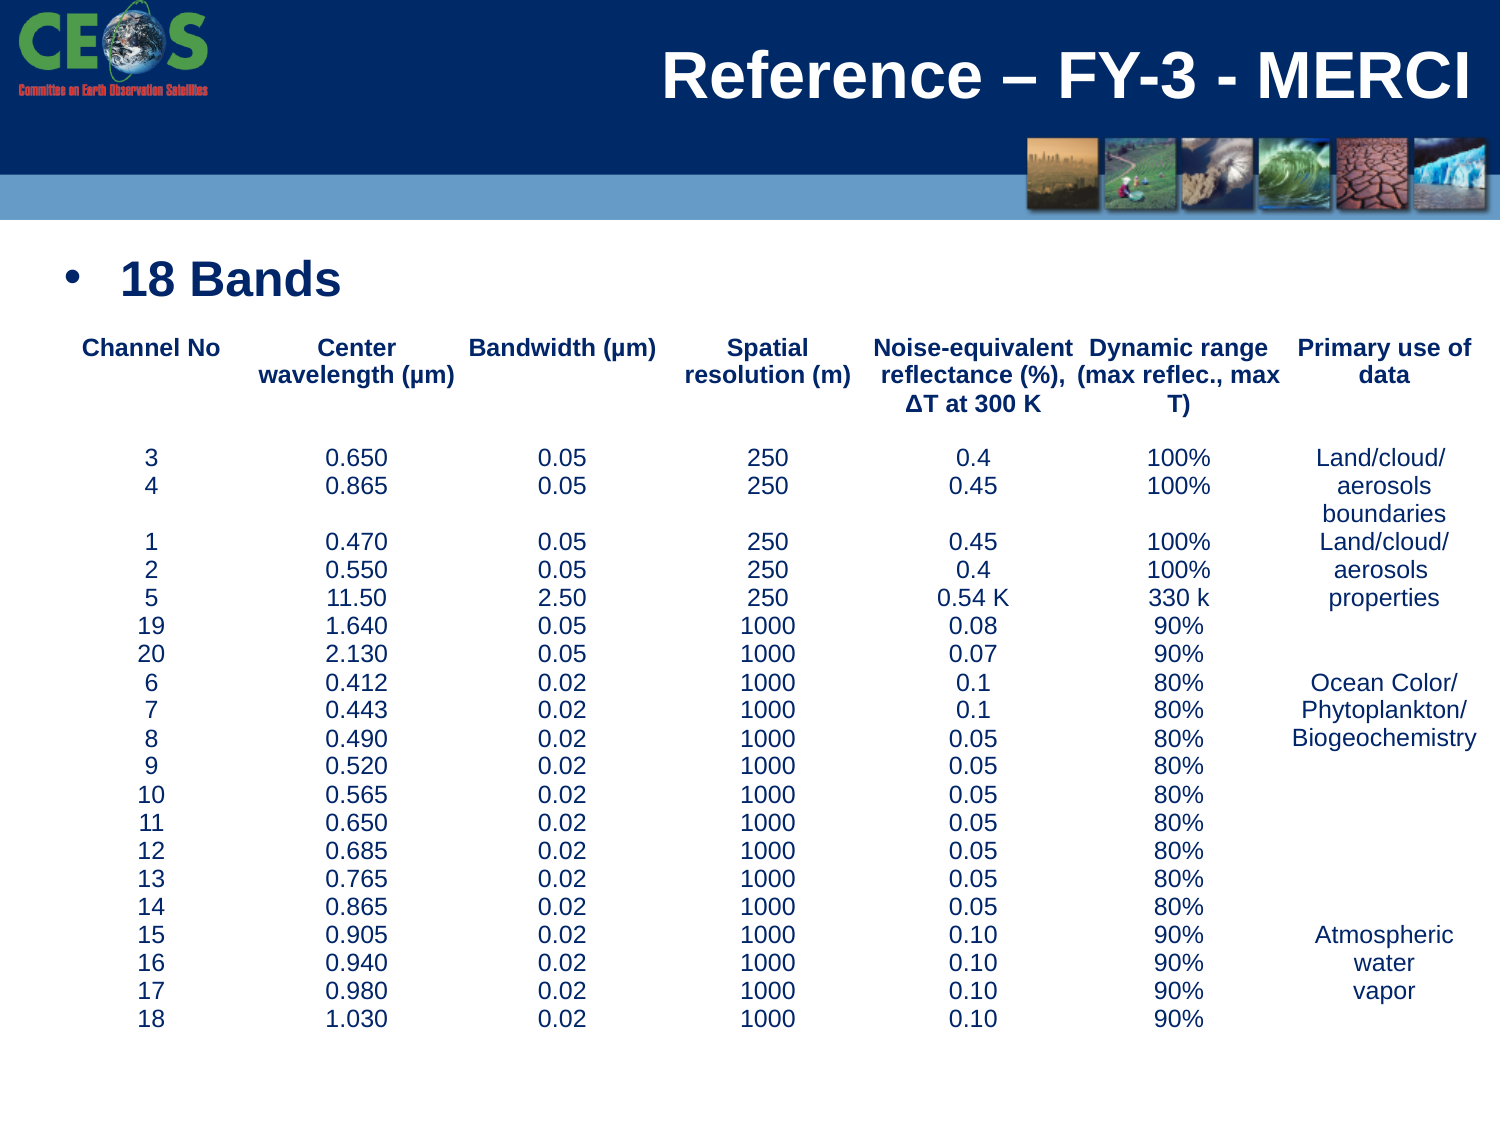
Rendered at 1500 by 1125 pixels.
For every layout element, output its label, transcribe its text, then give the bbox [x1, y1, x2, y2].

table_cell 9 [49, 752, 254, 780]
table_cell 100% [1076, 556, 1282, 584]
table_cell 100% [1076, 528, 1282, 556]
table_cell 0.4 [871, 444, 1076, 472]
table_cell 12 [49, 837, 254, 865]
table_cell 1000 [665, 640, 871, 668]
table_cell 0.865 [254, 893, 460, 921]
table_cell 0.05 [871, 752, 1076, 780]
table_cell 14 [49, 893, 254, 921]
table_cell 0.02 [460, 977, 665, 1005]
table_cell 0.1 [871, 696, 1076, 724]
table_header Channel No [49, 333, 254, 444]
table_cell 0.565 [254, 780, 460, 808]
table_cell 80% [1076, 752, 1282, 780]
table_cell 13 [49, 865, 254, 893]
table_cell 0.470 [254, 528, 460, 556]
table_cell 0.10 [871, 977, 1076, 1005]
table_cell 0.02 [460, 921, 665, 949]
table_cell 11 [49, 808, 254, 837]
table_cell 0.05 [460, 640, 665, 668]
table_cell 0.650 [254, 444, 460, 472]
title Reference – FY-3 - MERCI [273, 30, 1488, 114]
table_cell 1.640 [254, 612, 460, 640]
table_cell 0.10 [871, 921, 1076, 949]
table_cell 0.05 [871, 808, 1076, 837]
table_cell 0.02 [460, 780, 665, 808]
table_cell 250 [665, 444, 871, 472]
table_cell 6 [49, 668, 254, 696]
table_cell 100% [1076, 444, 1282, 472]
table_cell 250 [665, 584, 871, 612]
table_cell 1000 [665, 668, 871, 696]
table_cell 17 [49, 977, 254, 1005]
table_cell 0.05 [460, 528, 665, 556]
table_cell 1000 [665, 1005, 871, 1033]
table_cell 0.07 [871, 640, 1076, 668]
table_cell 80% [1076, 724, 1282, 752]
list 18 Bands [48, 238, 1435, 426]
table_cell 0.05 [460, 556, 665, 584]
table_header Bandwidth (µm) [460, 333, 665, 444]
table_cell Land/cloud/ aerosols properties [1282, 528, 1487, 668]
table_cell 1000 [665, 977, 871, 1005]
table_cell 0.490 [254, 724, 460, 752]
table_header Primary use of data [1282, 333, 1487, 444]
table_cell 80% [1076, 808, 1282, 837]
table_cell 0.05 [871, 724, 1076, 752]
table_cell 90% [1076, 921, 1282, 949]
table_cell 0.02 [460, 893, 665, 921]
picture [0, 0, 1500, 220]
table_cell 8 [49, 724, 254, 752]
table_cell 0.550 [254, 556, 460, 584]
table_cell 1000 [665, 865, 871, 893]
table_cell 20 [49, 640, 254, 668]
table_cell 7 [49, 696, 254, 724]
table_cell 0.520 [254, 752, 460, 780]
table_cell 0.685 [254, 837, 460, 865]
table_cell 1000 [665, 921, 871, 949]
table_cell Ocean Color/ Phytoplankton/ Biogeochemistry [1282, 668, 1487, 921]
table_cell 80% [1076, 668, 1282, 696]
table_cell 0.02 [460, 837, 665, 865]
table_cell 2 [49, 556, 254, 584]
table_cell 80% [1076, 865, 1282, 893]
table_cell 1000 [665, 752, 871, 780]
table_header Center wavelength (µm) [254, 333, 460, 444]
table_cell 0.02 [460, 668, 665, 696]
table_cell 0.05 [460, 472, 665, 528]
table_cell 250 [665, 472, 871, 528]
table_cell 1000 [665, 949, 871, 977]
table_cell 80% [1076, 837, 1282, 865]
table_cell 1000 [665, 808, 871, 837]
table_cell 2.50 [460, 584, 665, 612]
table_cell 90% [1076, 949, 1282, 977]
table_cell 0.650 [254, 808, 460, 837]
table_cell 0.10 [871, 949, 1076, 977]
table_cell 90% [1076, 640, 1282, 668]
table_header Spatial resolution (m) [665, 333, 871, 444]
table_cell 0.4 [871, 556, 1076, 584]
table_cell 330 k [1076, 584, 1282, 612]
table_cell 0.02 [460, 696, 665, 724]
table_cell 0.02 [460, 724, 665, 752]
table_cell 0.05 [460, 444, 665, 472]
table_cell 1000 [665, 780, 871, 808]
table_cell 3 [49, 444, 254, 472]
table_cell 80% [1076, 893, 1282, 921]
table_cell 0.10 [871, 1005, 1076, 1033]
table_cell 80% [1076, 696, 1282, 724]
table_cell 80% [1076, 780, 1282, 808]
table_cell 0.412 [254, 668, 460, 696]
table_cell 1000 [665, 837, 871, 865]
table_cell 1000 [665, 893, 871, 921]
table_cell 0.02 [460, 949, 665, 977]
table_cell 100% [1076, 472, 1282, 528]
table_cell 0.765 [254, 865, 460, 893]
table_cell 0.54 K [871, 584, 1076, 612]
table_cell 0.45 [871, 528, 1076, 556]
table_cell 0.02 [460, 1005, 665, 1033]
table_cell 0.02 [460, 865, 665, 893]
table_cell 0.08 [871, 612, 1076, 640]
table_header Noise-equivalent reflectance (%), ΔT at 300 K [871, 333, 1076, 444]
table_cell 0.865 [254, 472, 460, 528]
table_cell 0.05 [871, 837, 1076, 865]
table_cell 19 [49, 612, 254, 640]
table_cell 15 [49, 921, 254, 949]
table_cell 250 [665, 556, 871, 584]
table_cell 1000 [665, 696, 871, 724]
table_cell 16 [49, 949, 254, 977]
table_cell 18 [49, 1005, 254, 1033]
table_cell 0.05 [460, 612, 665, 640]
table_cell 90% [1076, 612, 1282, 640]
table_cell 0.45 [871, 472, 1076, 528]
table_cell 0.443 [254, 696, 460, 724]
table_cell 11.50 [254, 584, 460, 612]
table_cell 0.905 [254, 921, 460, 949]
table_cell 0.940 [254, 949, 460, 977]
table_header Dynamic range (max reflec., max T) [1076, 333, 1282, 444]
table_cell 90% [1076, 1005, 1282, 1033]
table_cell 4 [49, 472, 254, 528]
table_cell 0.05 [871, 780, 1076, 808]
table_cell 10 [49, 780, 254, 808]
table_cell Atmospheric water vapor [1282, 921, 1487, 1033]
table_cell 2.130 [254, 640, 460, 668]
table_cell 1000 [665, 612, 871, 640]
table_cell 5 [49, 584, 254, 612]
table_cell 0.980 [254, 977, 460, 1005]
table_cell Land/cloud/ aerosols boundaries [1282, 444, 1487, 528]
table_cell 1000 [665, 724, 871, 752]
table_cell 0.05 [871, 893, 1076, 921]
table_cell 0.1 [871, 668, 1076, 696]
table_cell 0.05 [871, 865, 1076, 893]
table_cell 1.030 [254, 1005, 460, 1033]
table_cell 1 [49, 528, 254, 556]
table_cell 0.02 [460, 808, 665, 837]
table_cell 90% [1076, 977, 1282, 1005]
table_cell 250 [665, 528, 871, 556]
table_cell 0.02 [460, 752, 665, 780]
